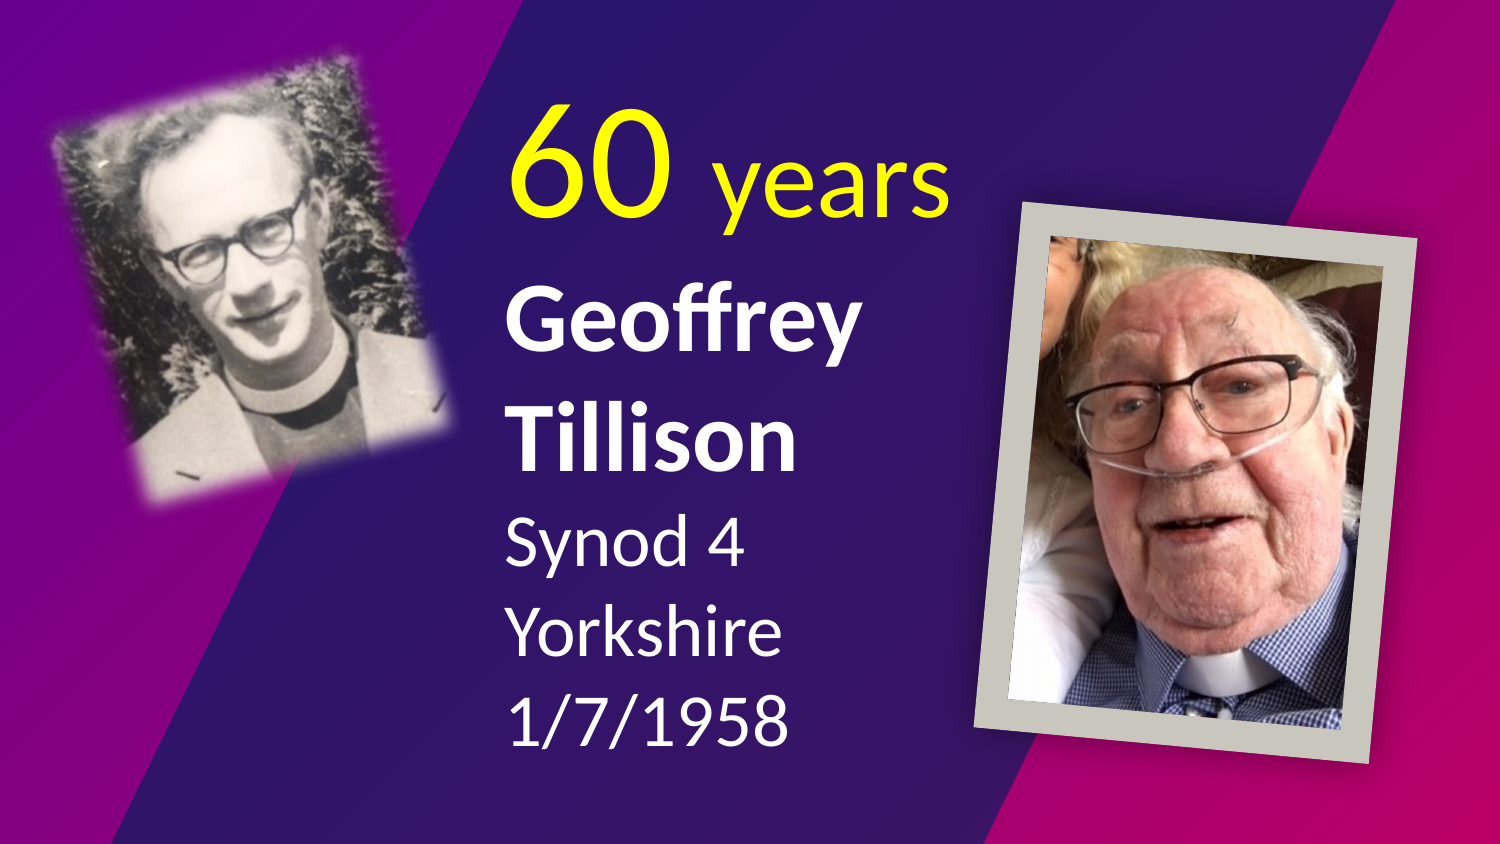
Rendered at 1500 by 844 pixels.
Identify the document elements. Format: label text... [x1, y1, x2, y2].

title 60 years Geoffrey Tillison Synod 4 Yorkshire 1/7/1958 [490, 43, 1117, 800]
picture [1008, 236, 1383, 729]
picture [63, 64, 439, 493]
